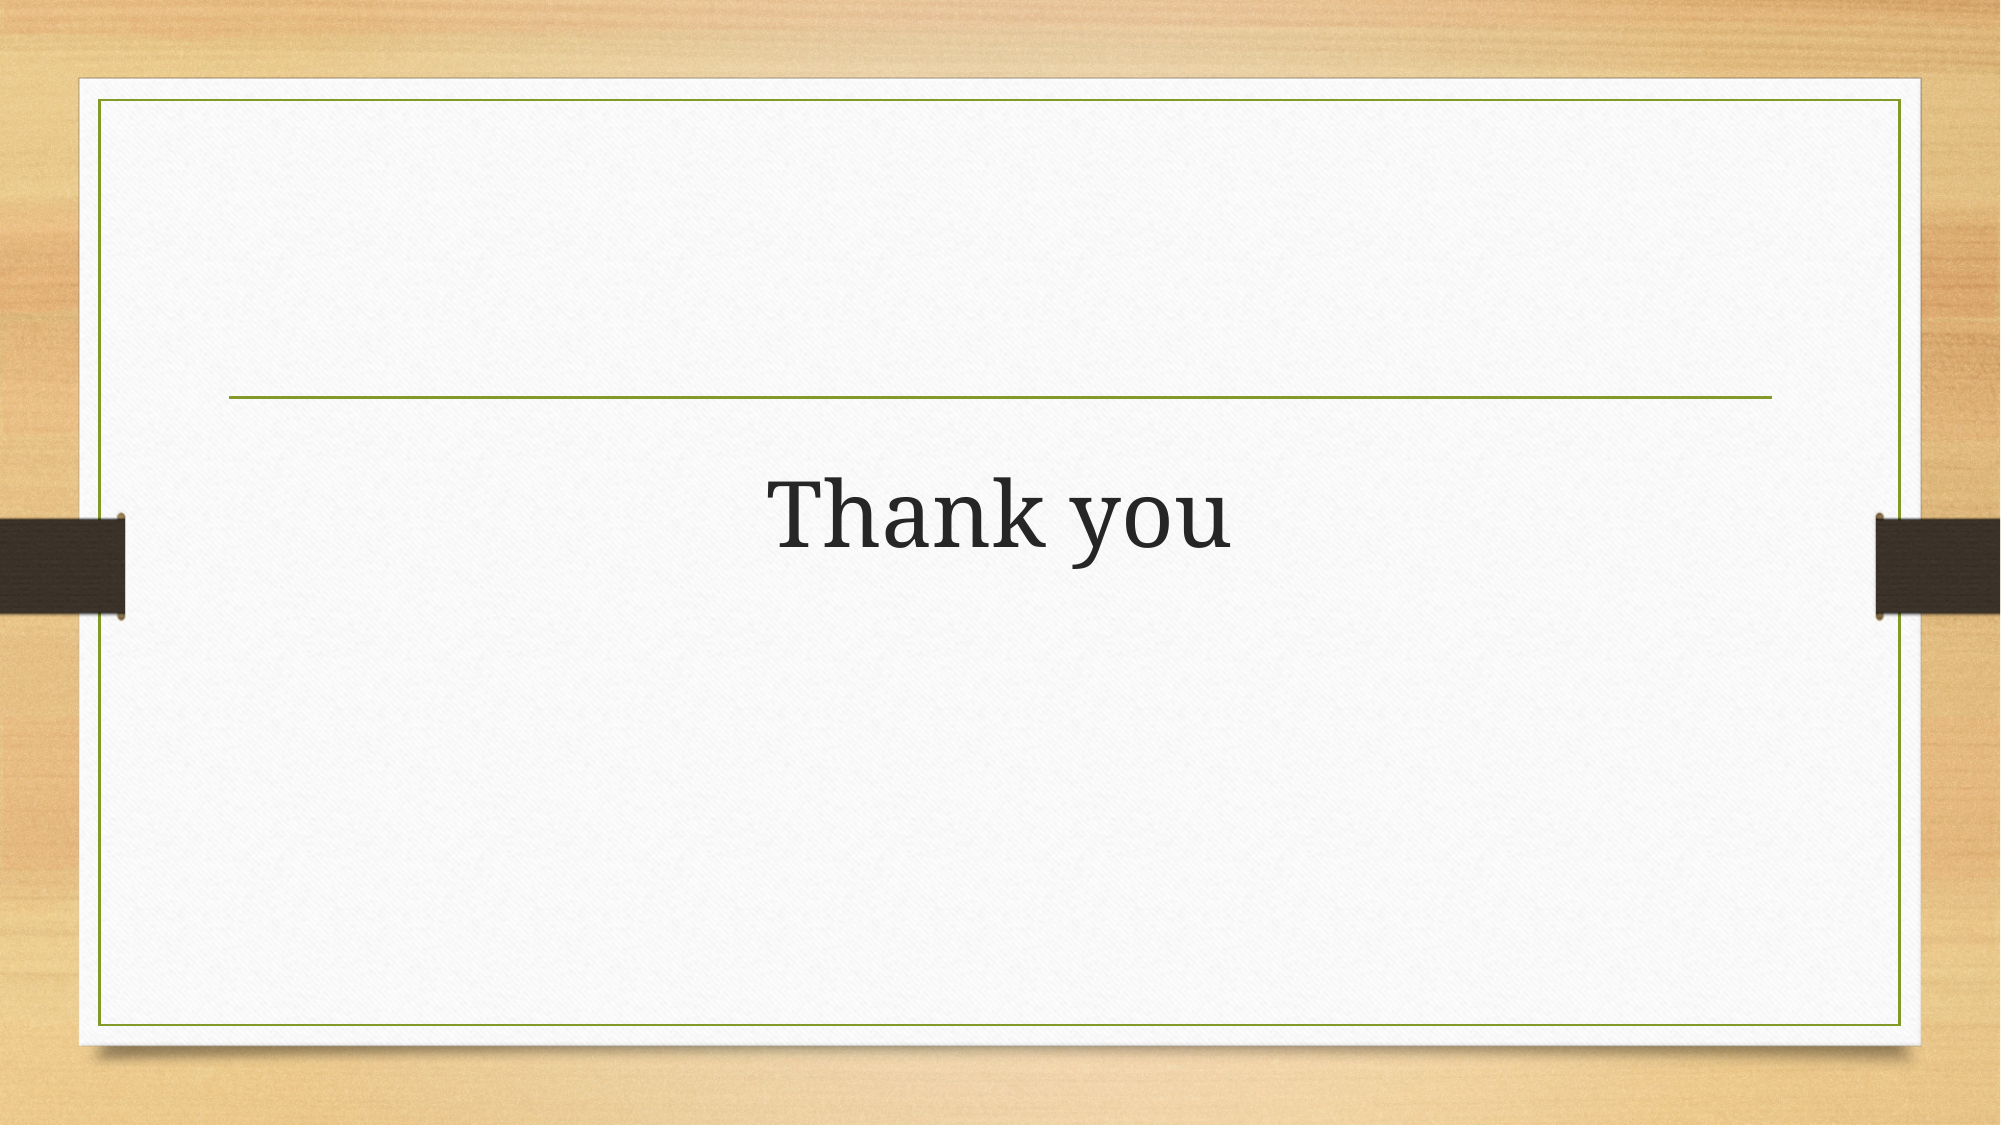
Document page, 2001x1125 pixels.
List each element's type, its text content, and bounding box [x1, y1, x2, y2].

picture [0, 0, 2001, 1125]
title Thank you [212, 161, 1788, 860]
